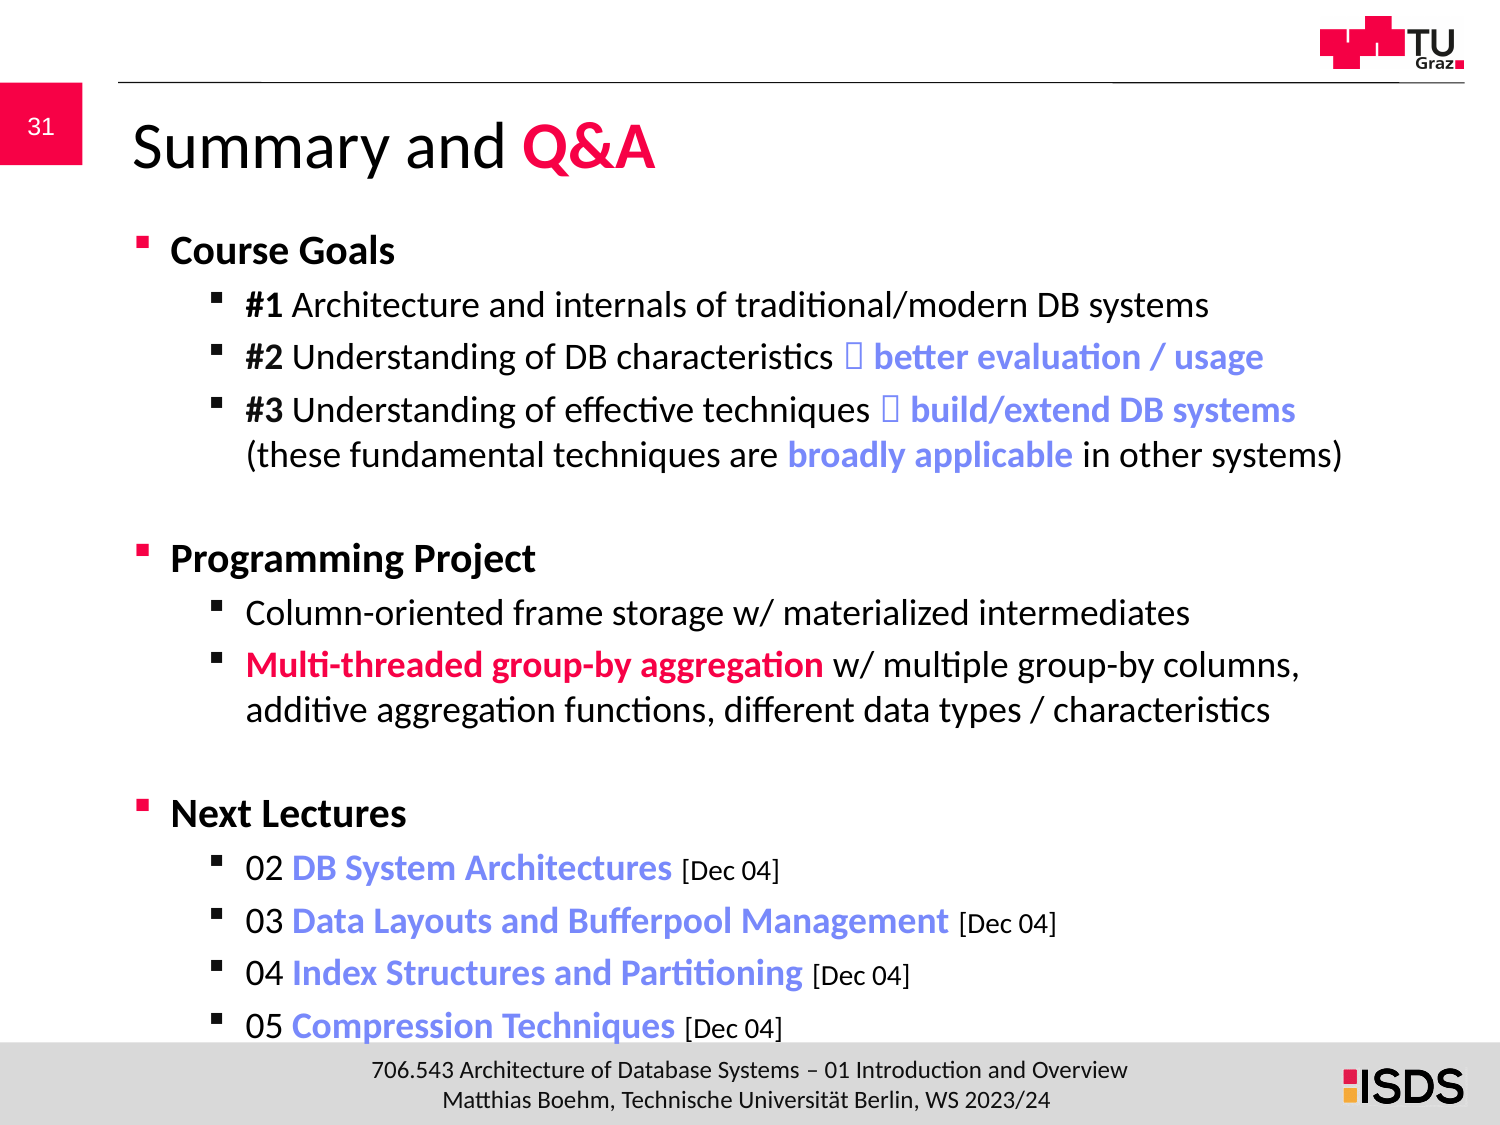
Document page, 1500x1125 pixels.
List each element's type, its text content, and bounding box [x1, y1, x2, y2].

list Course Goals #1 Architecture and internals of traditional/modern DB systems #2 Understanding of DB characteristics  better evaluation / usage #3 Understanding of effective techniques  build/extend DB systems (these fundamental techniques are broadly applicable in other systems) Programming Project Column-oriented frame storage w/ materialized intermediates Multi-threaded group-by aggregation w/ multiple group-by columns, additive aggregation functions, different data types / characteristics Next Lectures 02 DB System Architectures [Dec 04] 03 Data Layouts and Bufferpool Management [Dec 04] 04 Index Structures and Partitioning [Dec 04] 05 Compression Techniques [Dec 04] [118, 215, 1463, 1026]
picture [1320, 16, 1464, 69]
title Summary and Q&A [118, 94, 1463, 215]
picture [1339, 1065, 1468, 1107]
